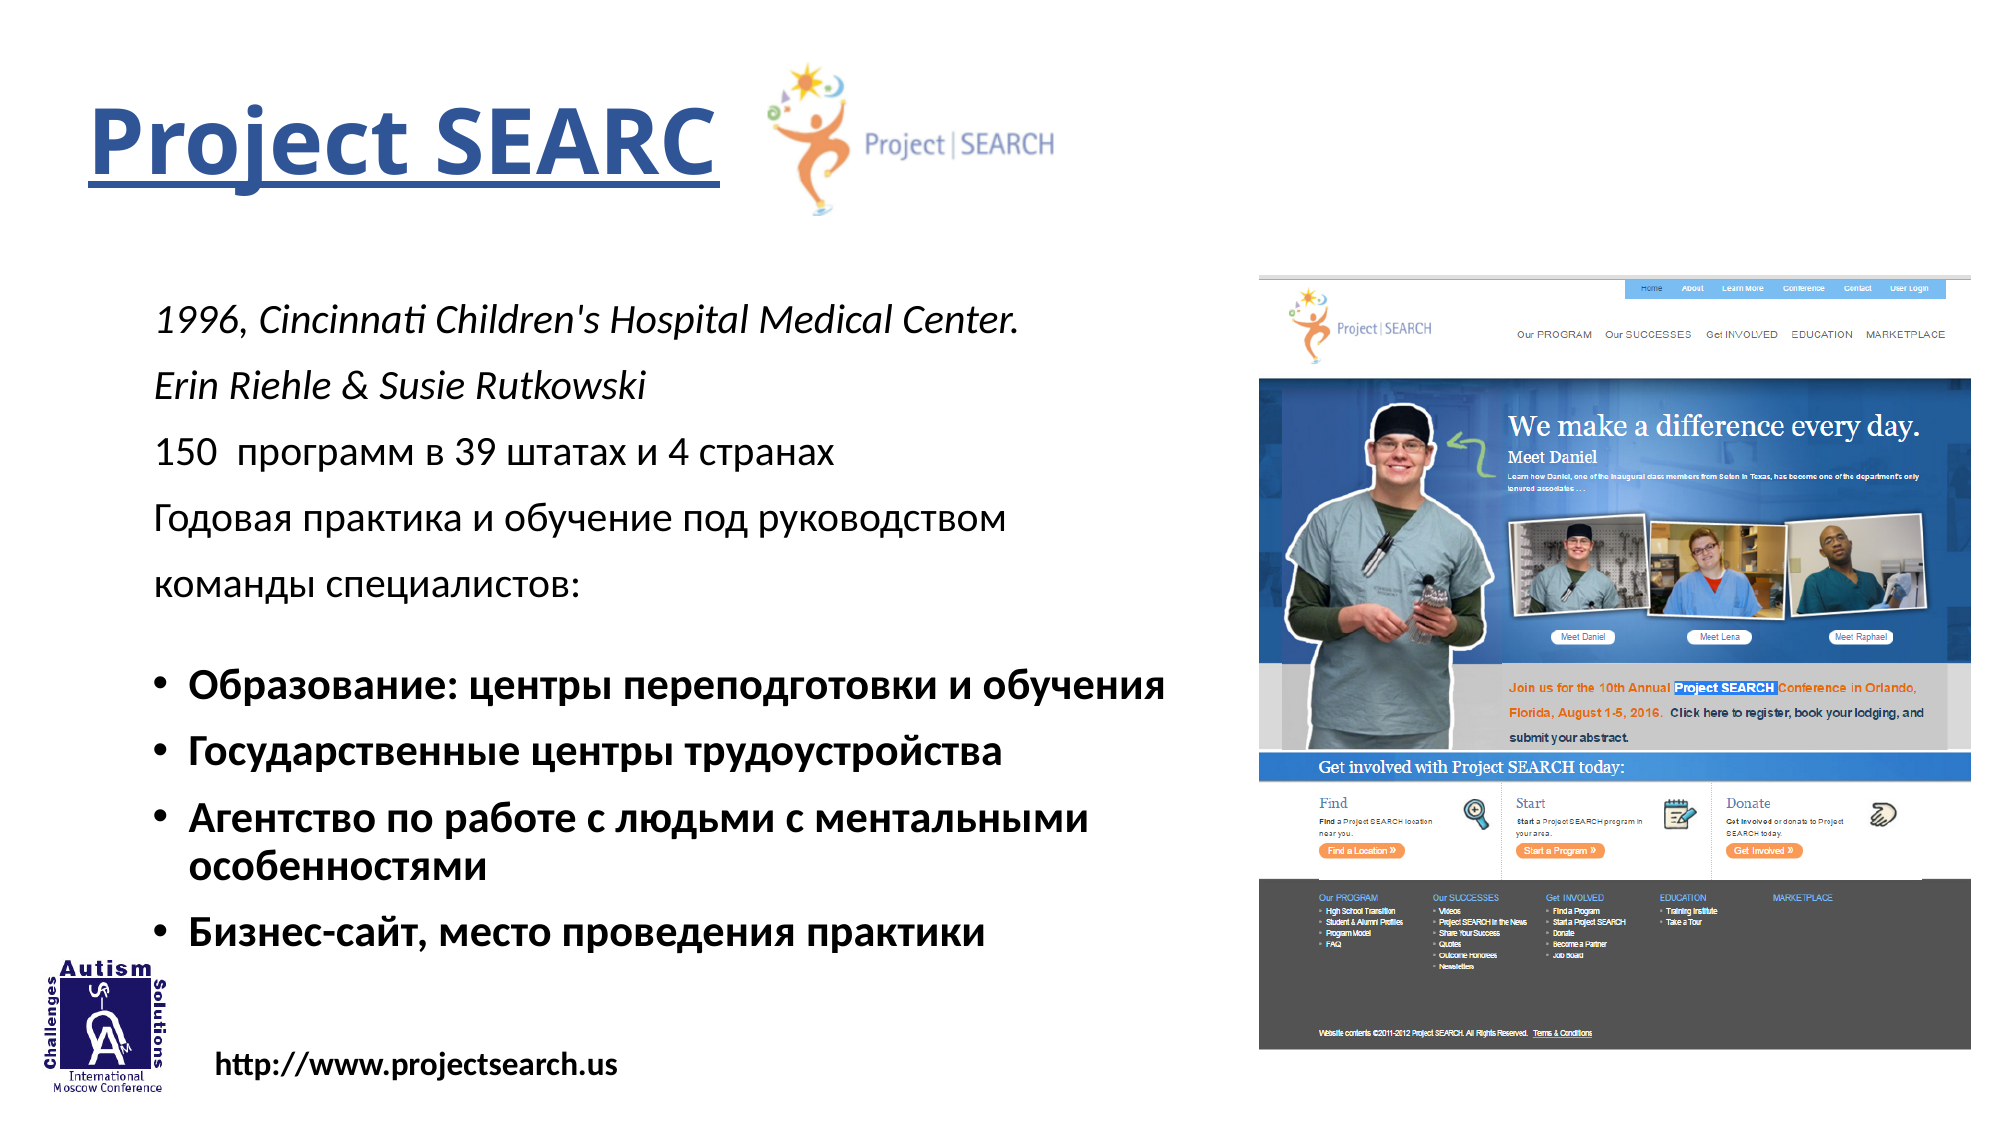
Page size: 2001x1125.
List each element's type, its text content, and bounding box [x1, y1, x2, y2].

title Project SEARCH [72, 36, 1798, 254]
list 1996, Cincinnati Children's Hospital Medical Center. Erin Riehle & Susie Rutkowski 150 программ в 39 штатах и 4 странах Годовая практика и обучение под руководством команды специалистов: [138, 219, 1798, 646]
list http://www.projectsearch.us [199, 1027, 1859, 1091]
list Образование: центры переподготовки и обучения Государственные центры трудоустройства Агентство по работе с людьми с ментальными особенностями Бизнес-сайт, место проведения практики [137, 653, 1259, 965]
picture [720, 53, 1079, 237]
picture [28, 945, 182, 1096]
picture [1259, 275, 1971, 1061]
